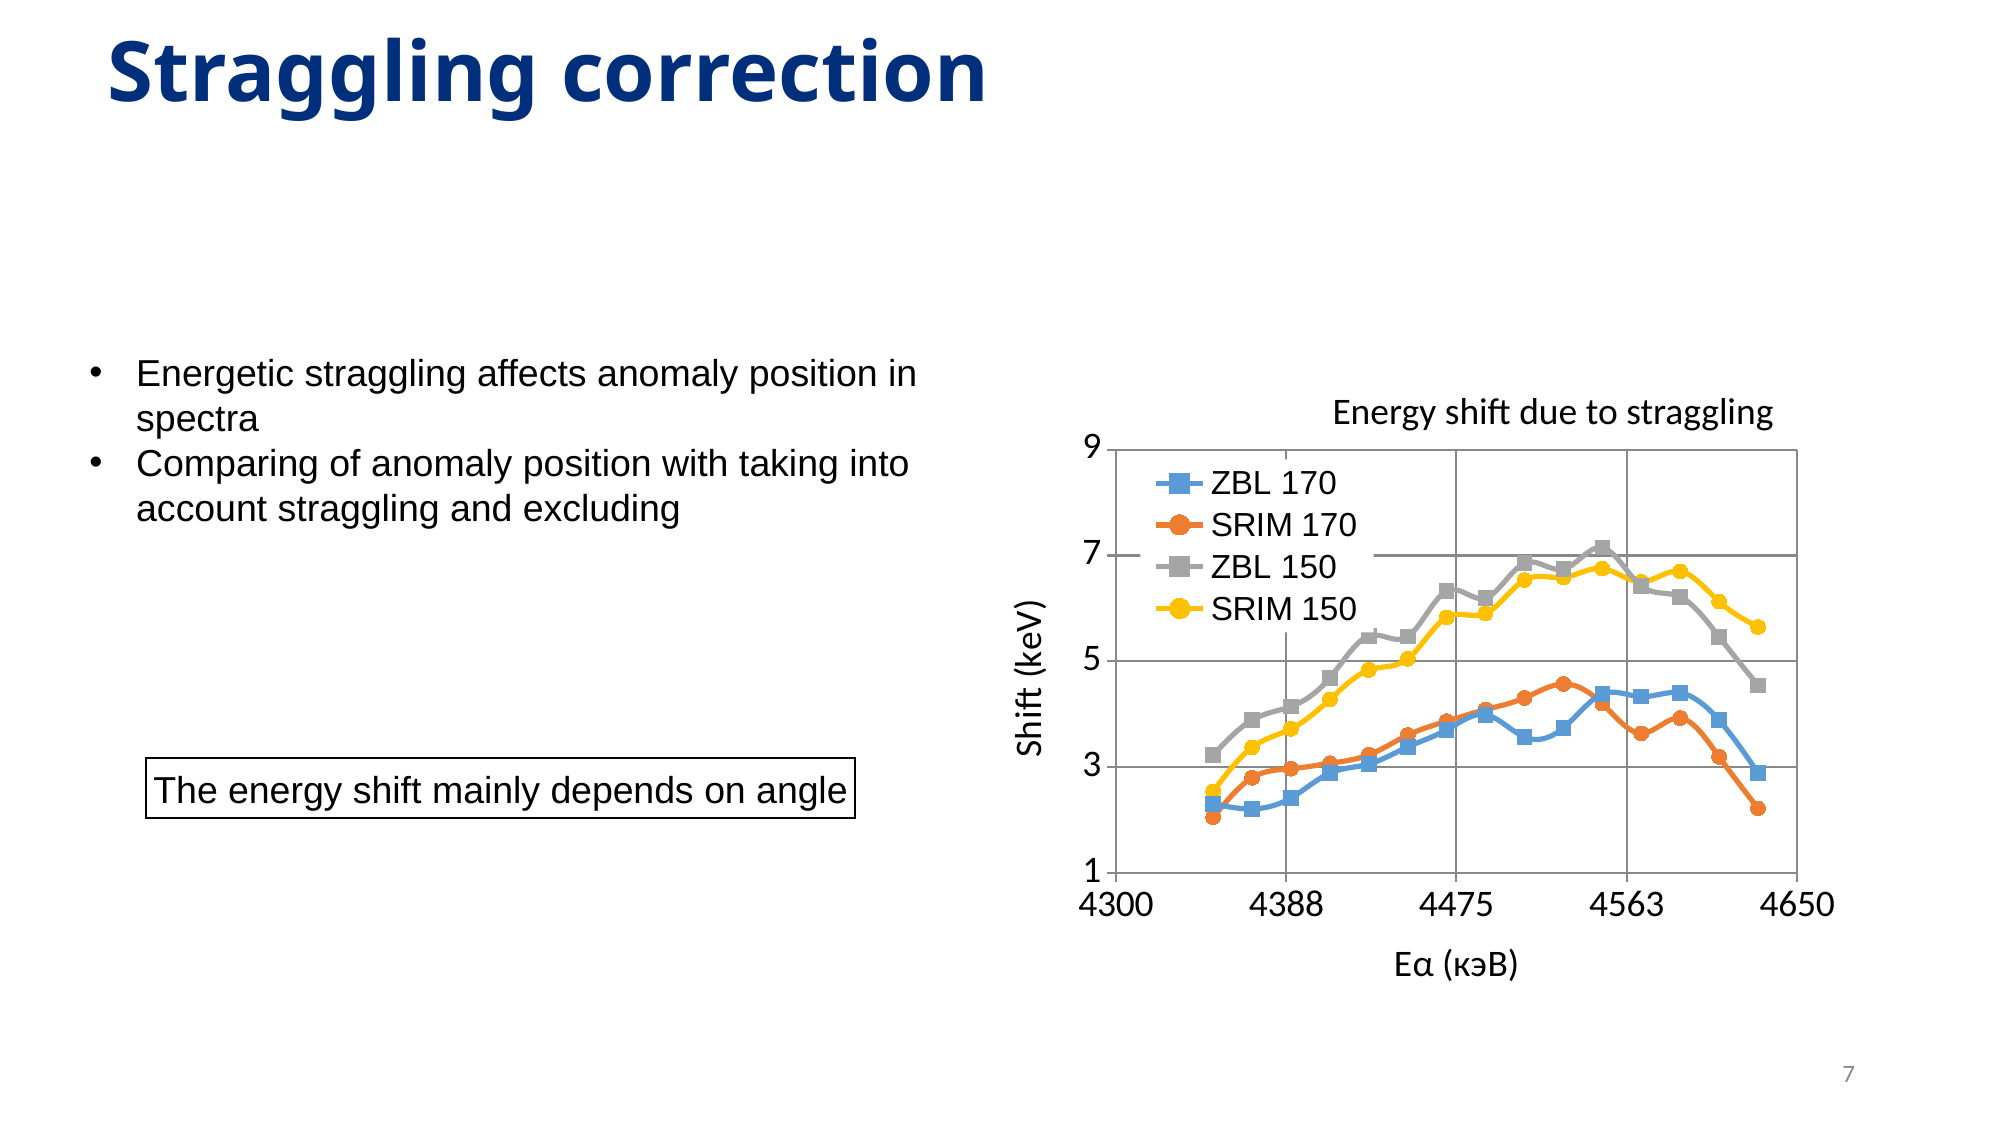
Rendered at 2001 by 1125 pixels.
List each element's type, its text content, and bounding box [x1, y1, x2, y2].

text_box Energetic straggling affects anomaly position in spectra Comparing of anomaly position with taking into account straggling and excluding [81, 341, 950, 537]
title Straggling correction [99, 0, 1214, 151]
slide_number 7 [1819, 1051, 1863, 1094]
chart [999, 409, 1837, 1001]
text_box Energy shift due to straggling [1324, 379, 1782, 409]
text_box The energy shift mainly depends on angle [145, 758, 856, 819]
